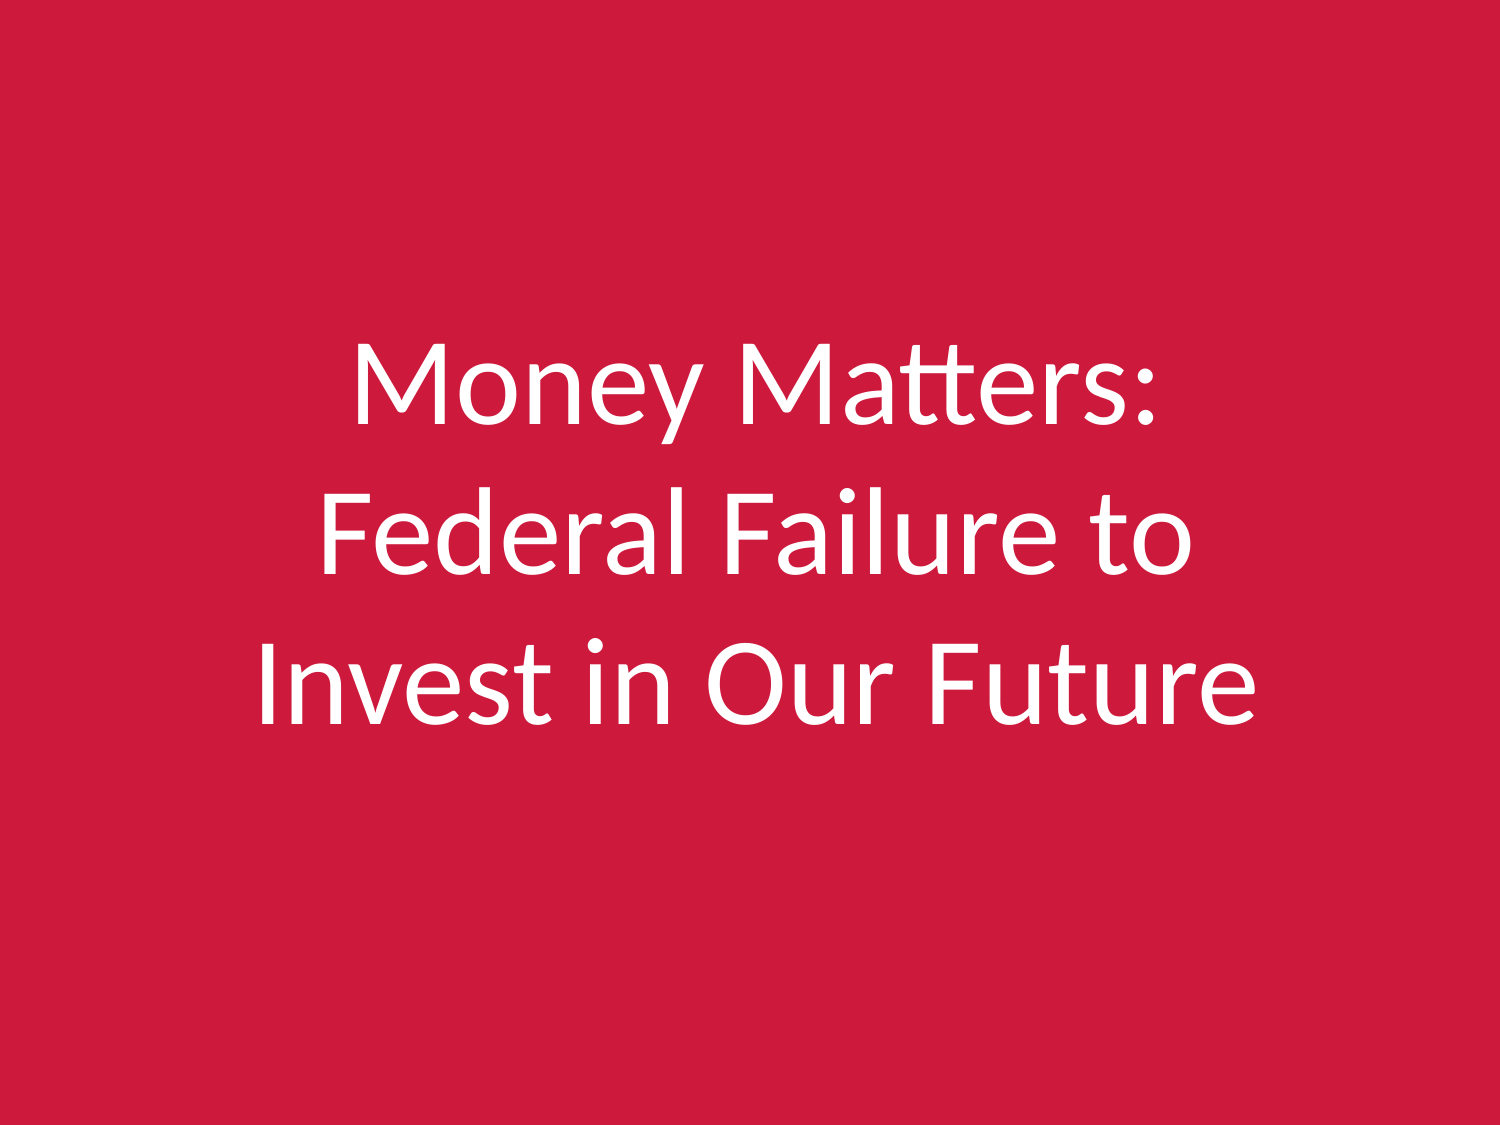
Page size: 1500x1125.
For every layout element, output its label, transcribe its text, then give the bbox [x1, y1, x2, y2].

title Money Matters: Federal Failure to Invest in Our Future [174, 297, 1338, 752]
